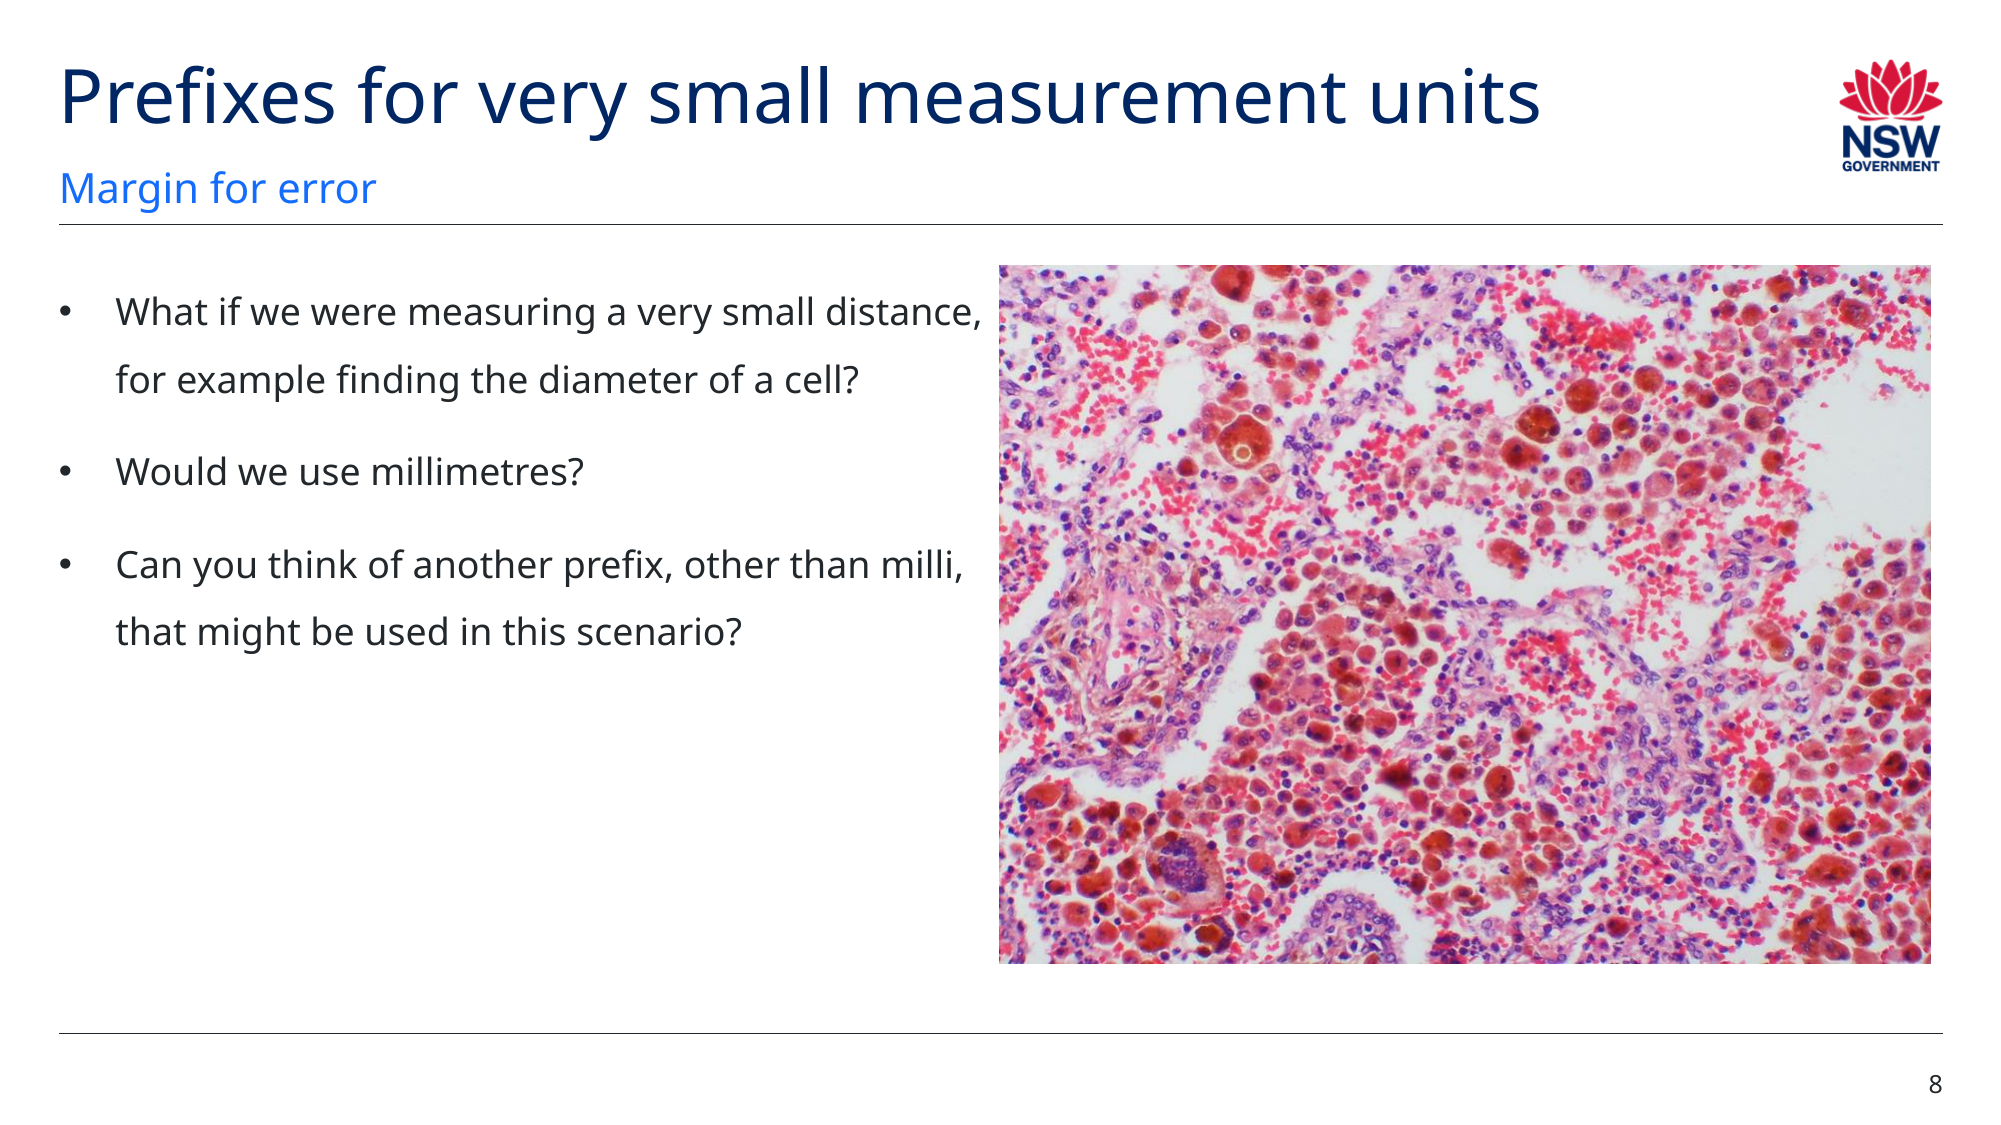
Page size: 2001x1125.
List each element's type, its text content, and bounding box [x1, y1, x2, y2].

list What if we were measuring a very small distance, for example finding the diameter of a cell? Would we use millimetres? Can you think of another prefix, other than milli, that might be used in this scenario? [59, 265, 990, 1010]
picture [999, 265, 1931, 964]
picture [1839, 59, 1943, 172]
title Prefixes for very small measurement units [59, 59, 1713, 149]
slide_number 8 [1824, 1068, 1943, 1099]
list Margin for error [59, 161, 1713, 212]
